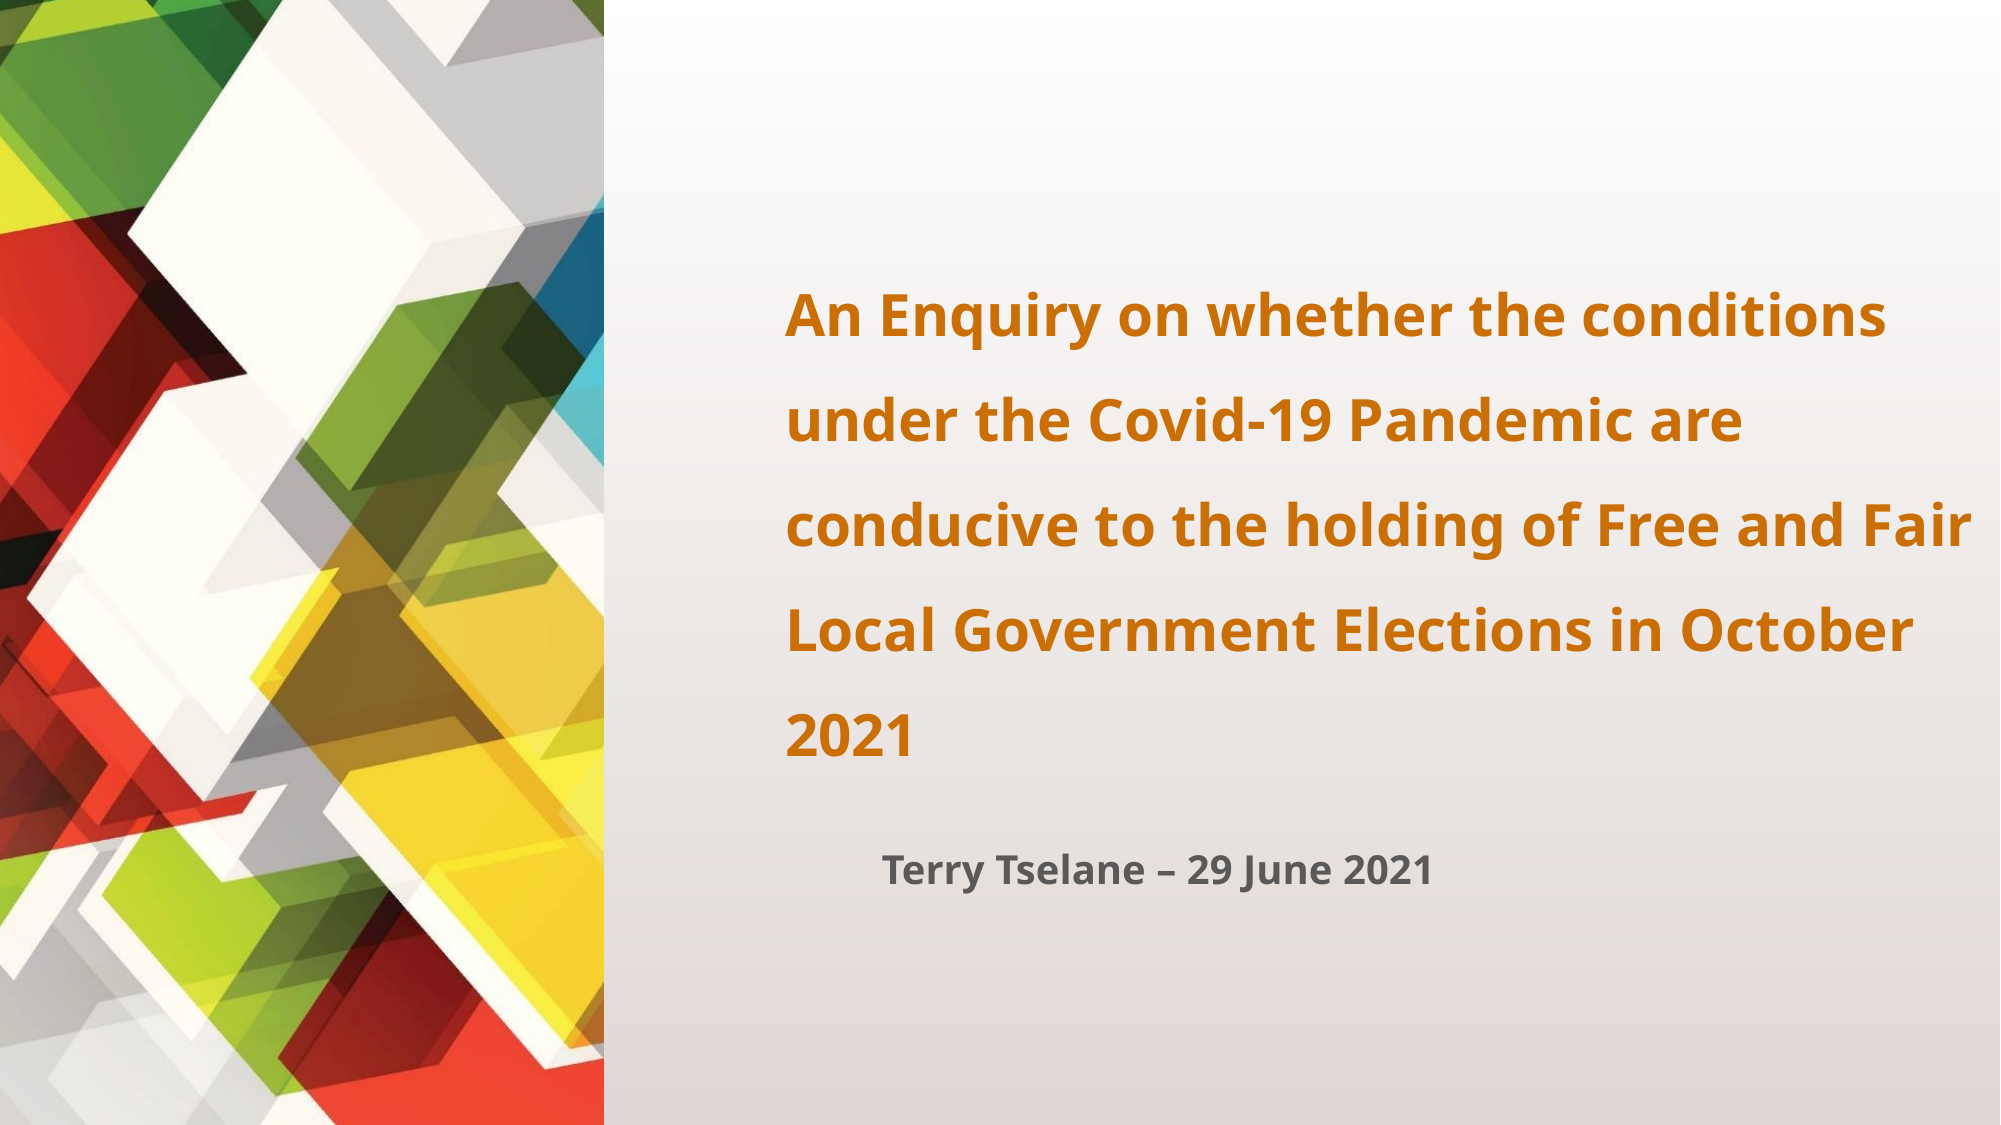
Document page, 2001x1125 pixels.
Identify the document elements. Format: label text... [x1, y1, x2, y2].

title An Enquiry on whether the conditions under the Covid-19 Pandemic are conducive to the holding of Free and Fair Local Government Elections in October 2021 [769, 101, 1989, 846]
subtitle Terry Tselane – 29 June 2021 [866, 837, 1510, 930]
picture [0, 0, 605, 1125]
